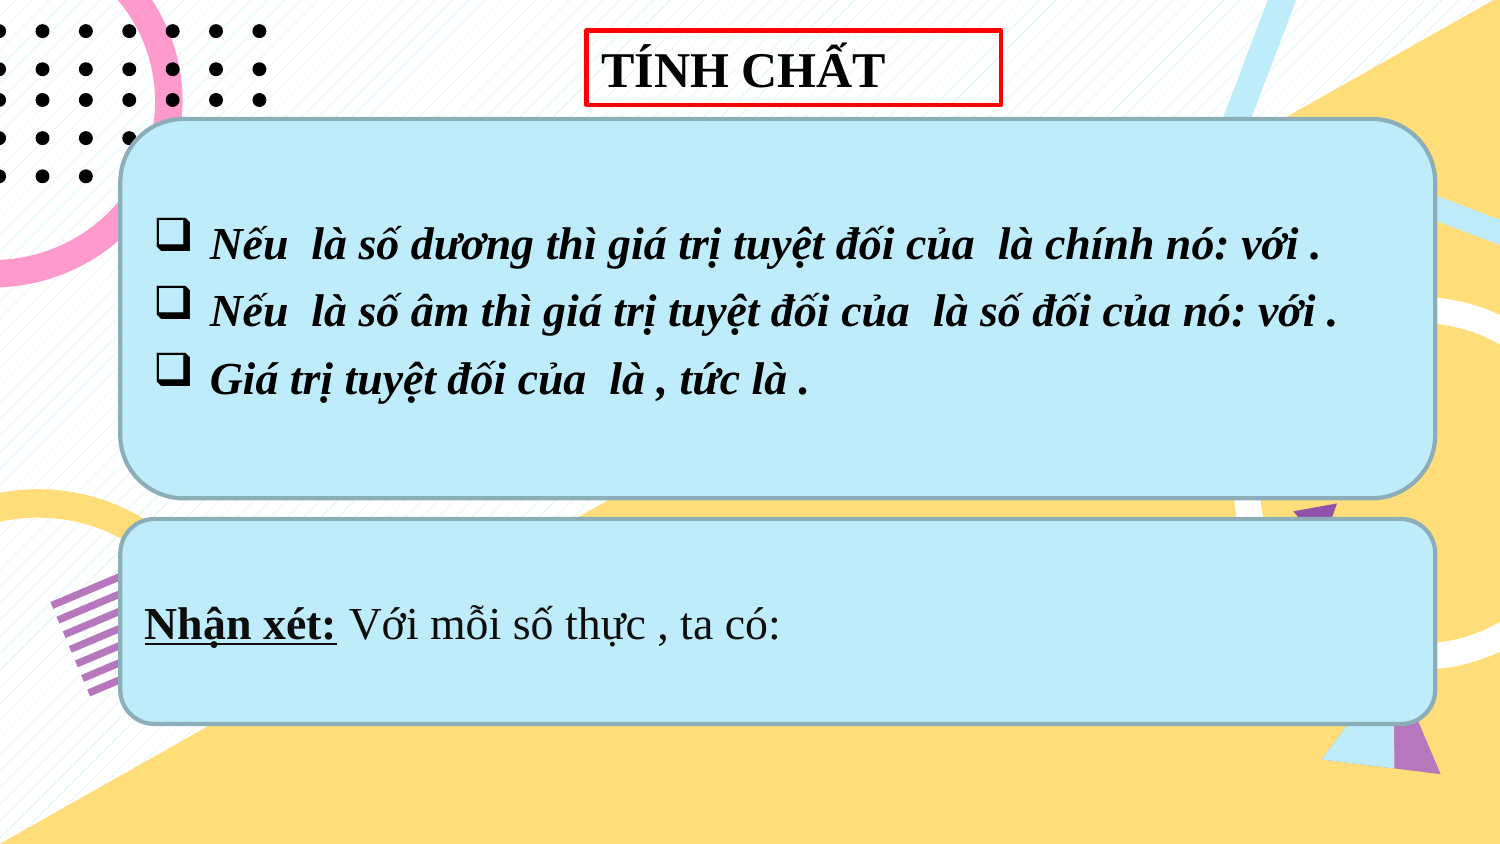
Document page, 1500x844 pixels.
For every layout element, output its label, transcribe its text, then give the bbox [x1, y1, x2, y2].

text_box TÍNH CHẤT [586, 30, 1002, 105]
